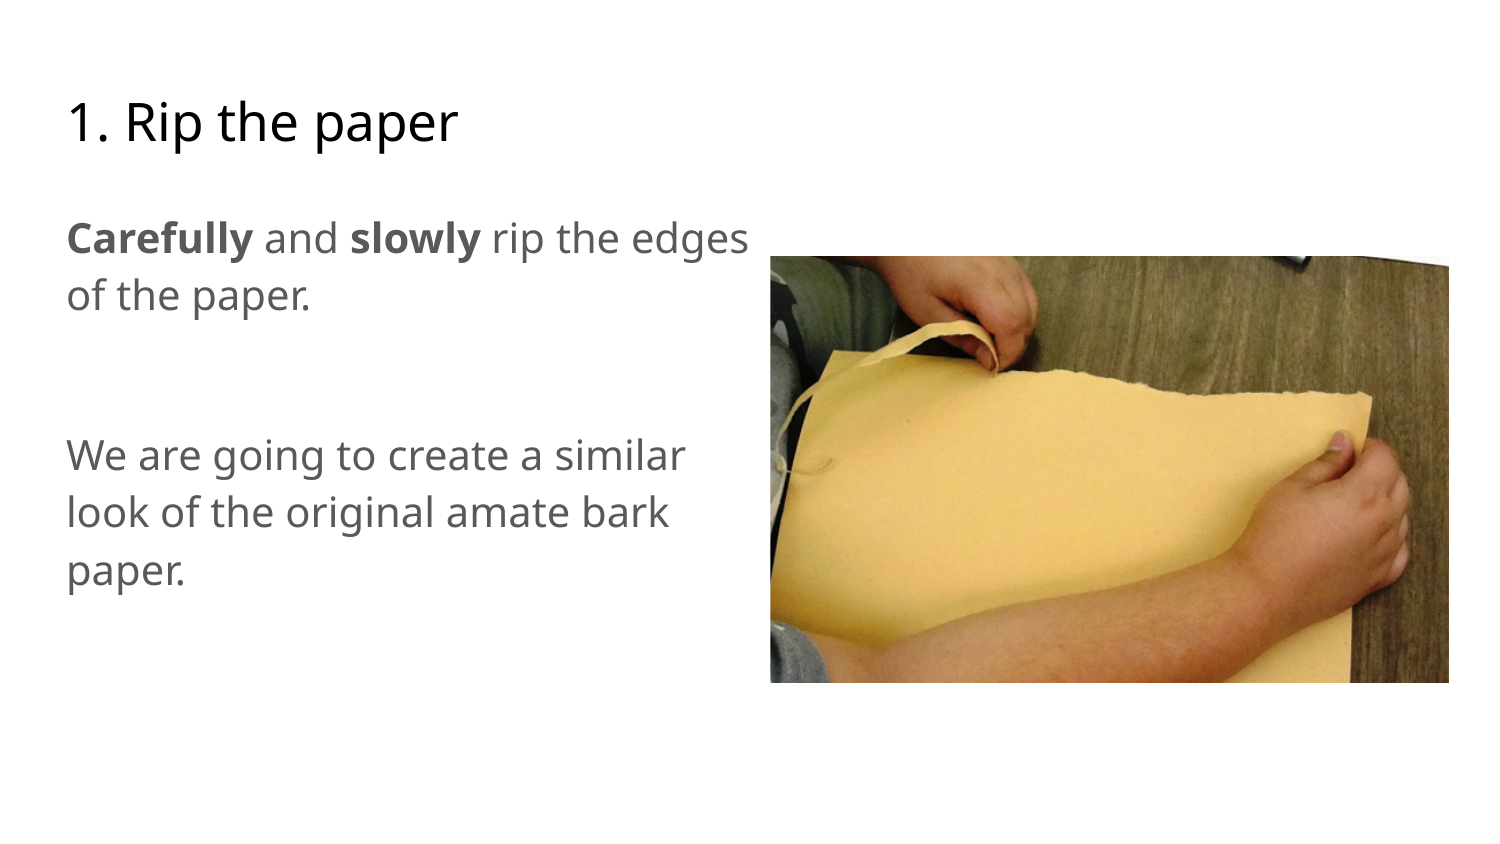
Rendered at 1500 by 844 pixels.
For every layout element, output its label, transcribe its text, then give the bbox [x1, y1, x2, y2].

picture [769, 256, 1450, 683]
list Carefully and slowly rip the edges of the paper. We are going to create a similar look of the original amate bark paper. [51, 189, 771, 750]
title 1. Rip the paper [51, 72, 1449, 167]
